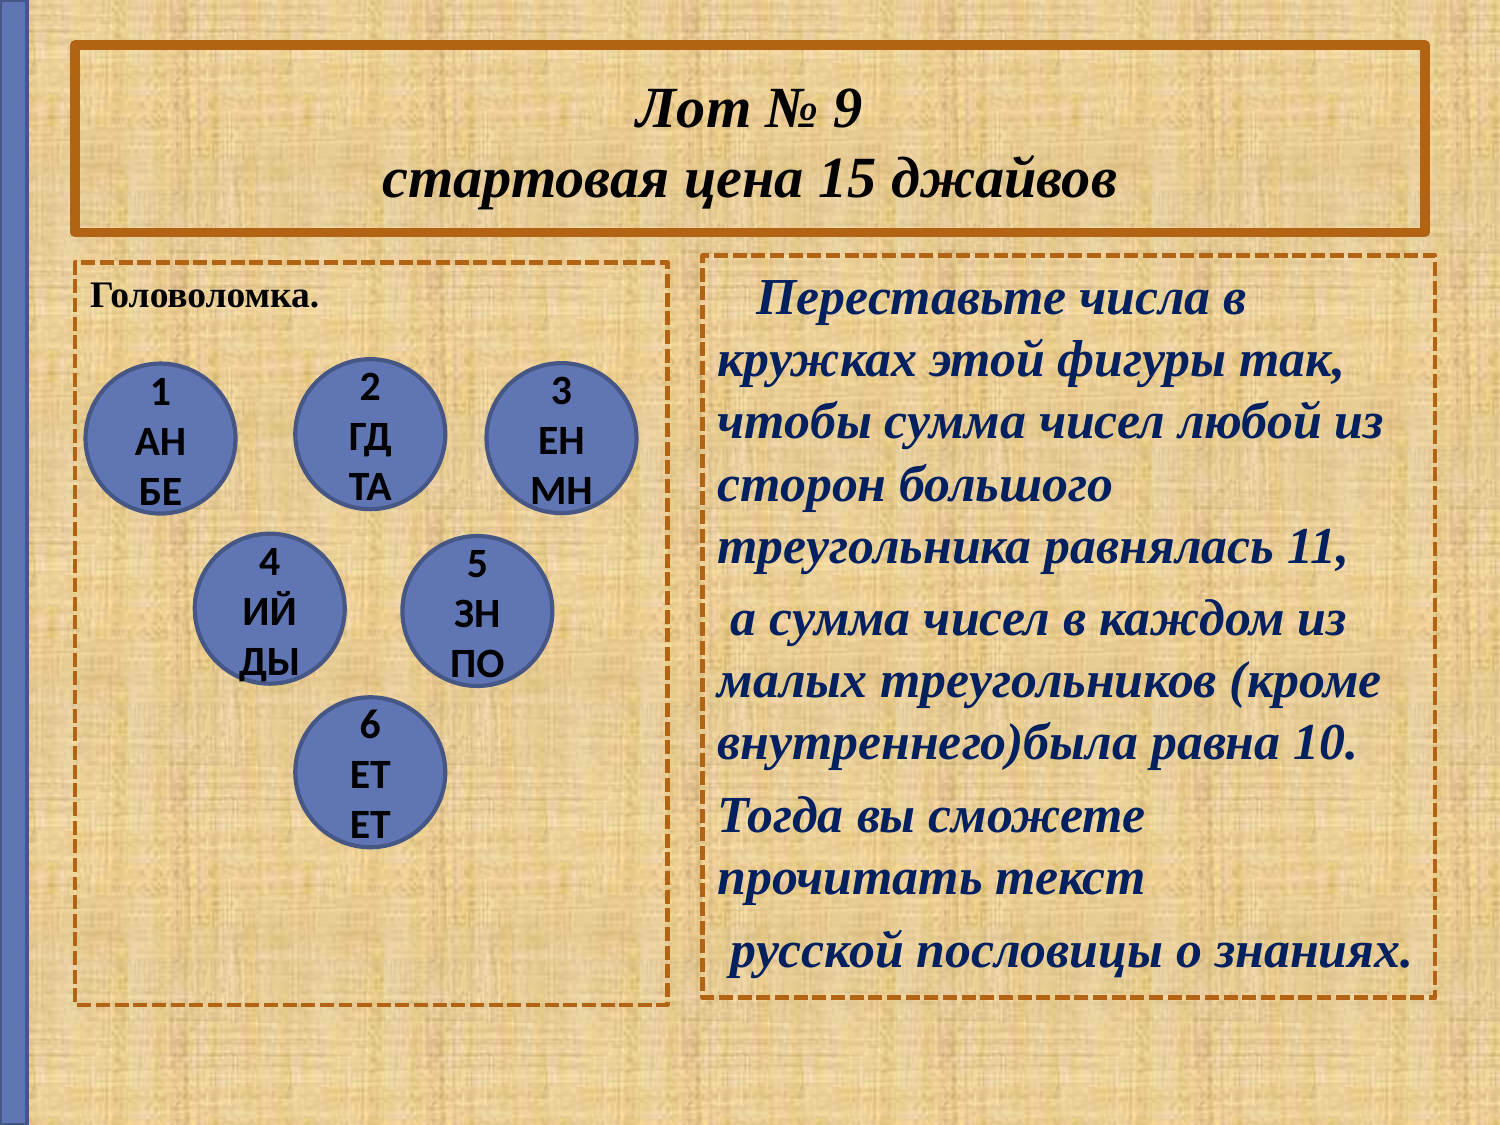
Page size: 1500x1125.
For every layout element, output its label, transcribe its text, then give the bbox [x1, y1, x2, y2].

list Головоломка. [75, 262, 668, 1005]
list Переставьте числа в кружках этой фигуры так, чтобы сумма чисел любой из сторон большого треугольника равнялась 11, а сумма чисел в каждом из малых треугольников (кроме внутреннего)была равна 10. Тогда вы сможете прочитать текст русской пословицы о знаниях. [702, 255, 1436, 998]
text_box 4 ИЙ ДЫ [192, 531, 347, 686]
title Лот № 9 стартовая цена 15 джайвов [75, 45, 1425, 233]
text_box 6 ЕТ ЕТ [293, 695, 448, 850]
text_box 3 ЕН МН [484, 361, 639, 516]
text_box [0, 0, 29, 1125]
text_box 2 ГД ТА [293, 357, 448, 512]
text_box 5 ЗН ПО [400, 533, 555, 689]
text_box 1 АН БЕ [83, 361, 238, 516]
picture [29, 0, 1500, 1125]
